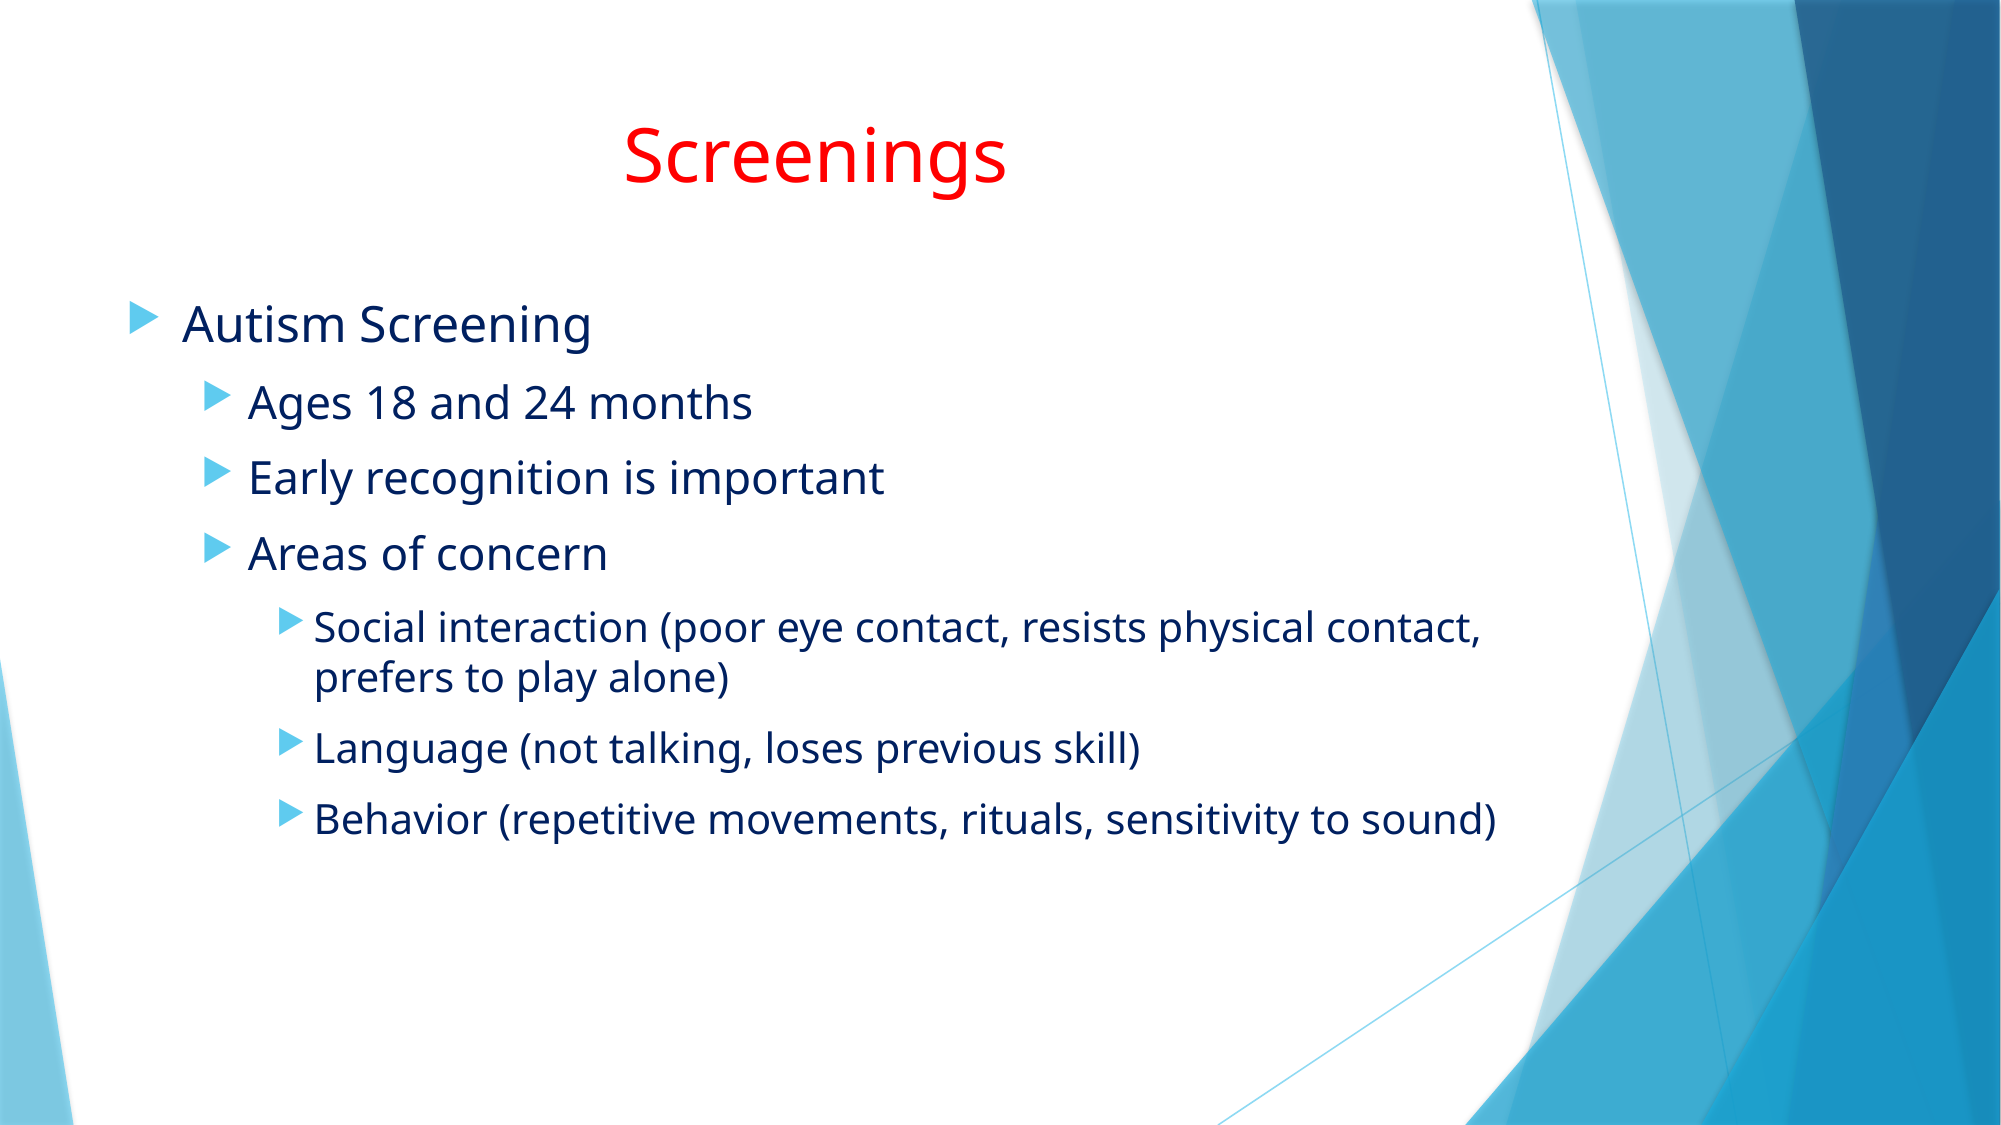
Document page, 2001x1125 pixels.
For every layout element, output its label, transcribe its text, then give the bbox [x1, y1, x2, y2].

list Autism Screening Ages 18 and 24 months Early recognition is important Areas of concern Social interaction (poor eye contact, resists physical contact, prefers to play alone) Language (not talking, loses previous skill) Behavior (repetitive movements, rituals, sensitivity to sound) [111, 285, 1522, 992]
title Screenings [111, 99, 1522, 245]
